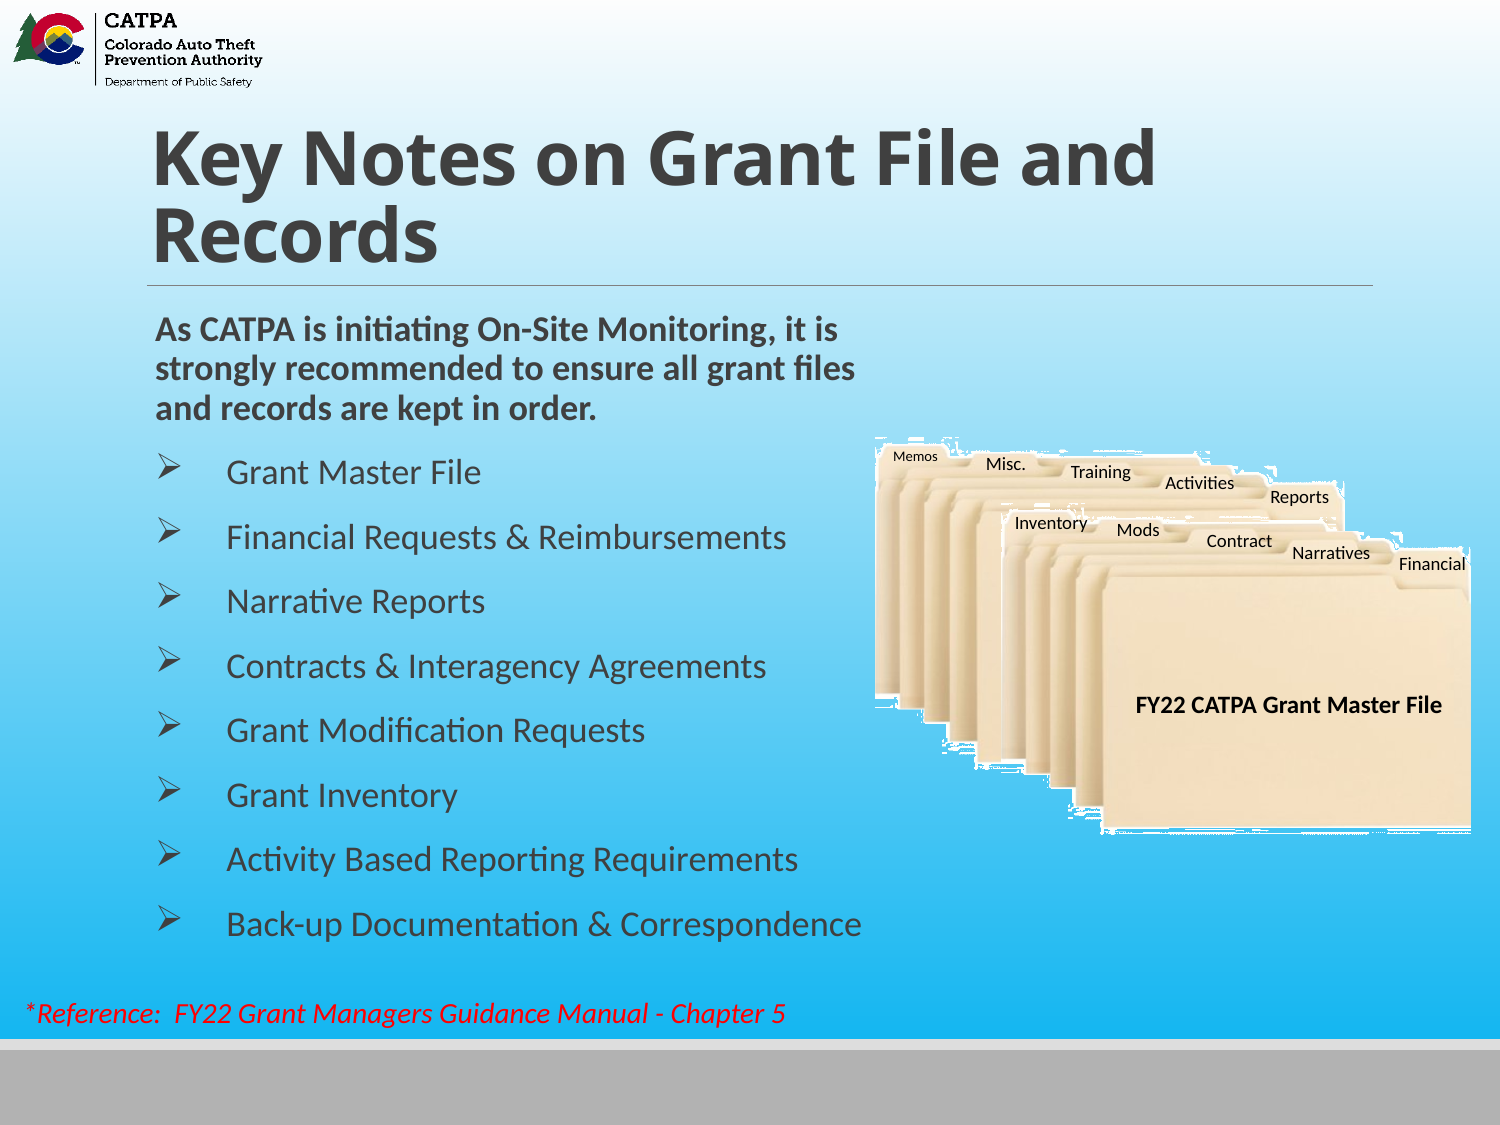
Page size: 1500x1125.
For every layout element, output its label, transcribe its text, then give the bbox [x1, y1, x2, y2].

picture [12, 12, 263, 88]
title Key Notes on Grant File and Records [135, 47, 1373, 285]
text_box *Reference: FY22 Grant Managers Guidance Manual - Chapter 5 [7, 987, 802, 1038]
list As CATPA is initiating On-Site Monitoring, it is strongly recommended to ensure all grant files and records are kept in order. Grant Master File Financial Requests & Reimbursements Narrative Reports Contracts & Interagency Agreements Grant Modification Requests Grant Inventory Activity Based Reporting Requirements Back-up Documentation & Correspondence [155, 302, 880, 963]
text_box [874, 436, 1480, 837]
